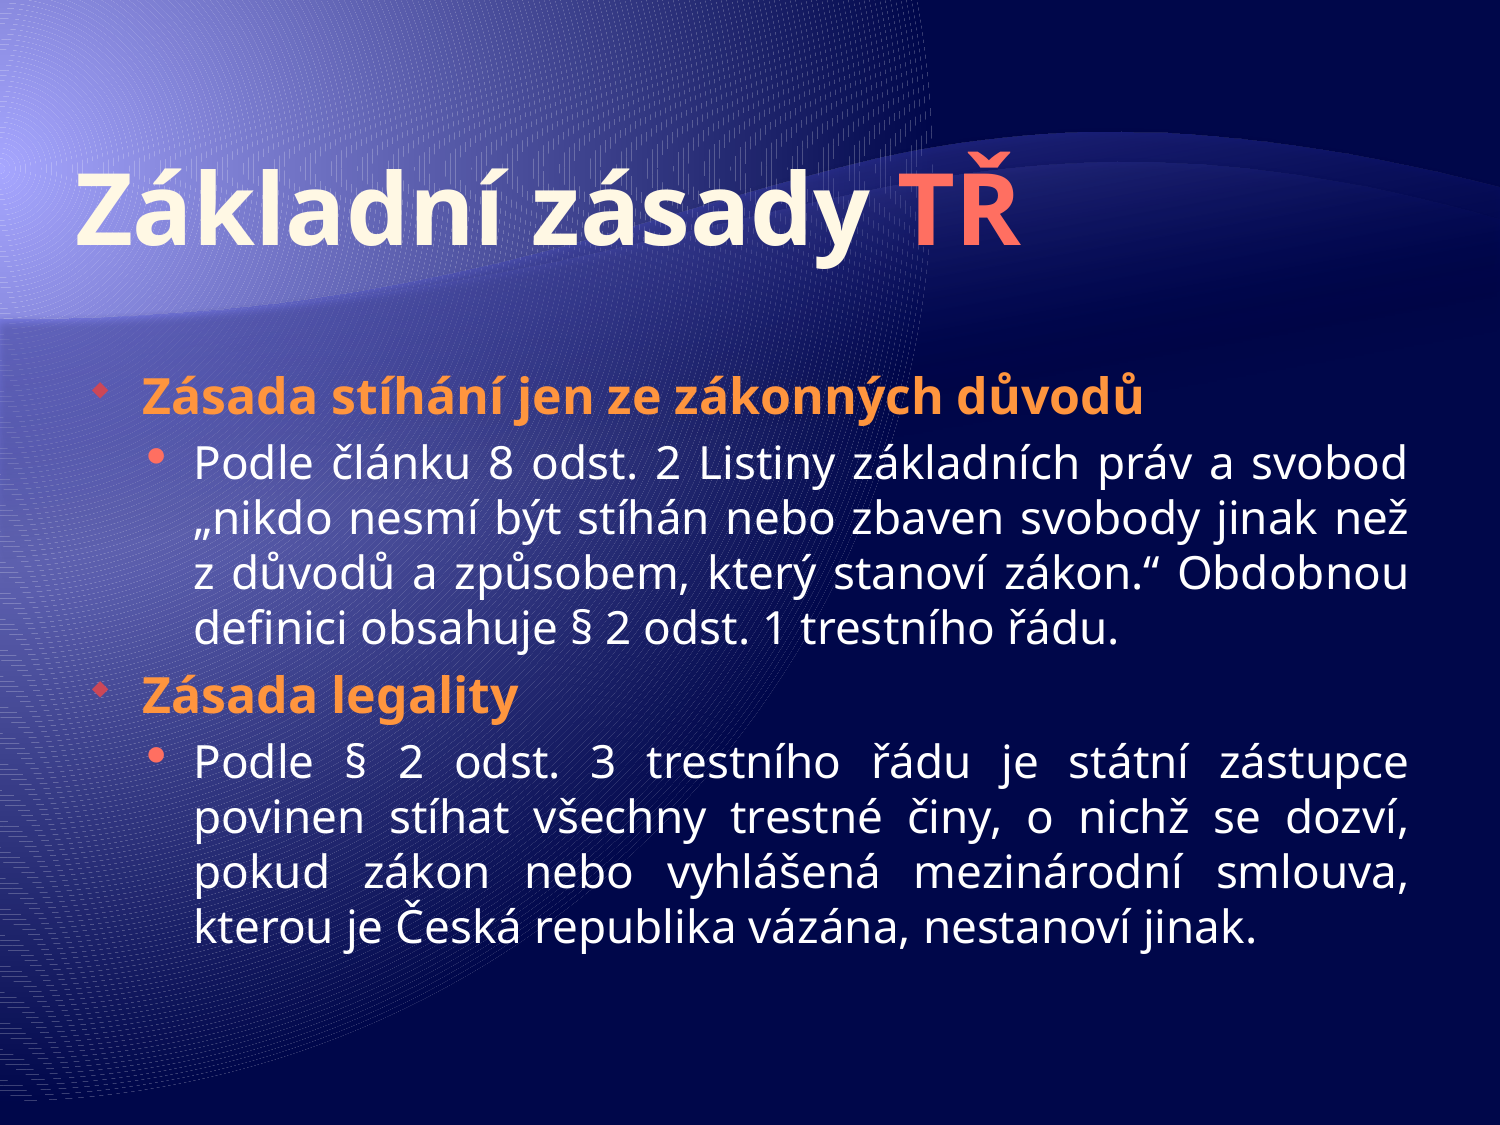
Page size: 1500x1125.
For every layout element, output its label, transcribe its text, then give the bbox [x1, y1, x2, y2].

list Zásada stíhání jen ze zákonných důvodů Podle článku 8 odst. 2 Listiny základních práv a svobod „nikdo nesmí být stíhán nebo zbaven svobody jinak než z důvodů a způsobem, který stanoví zákon.“ Obdobnou definici obsahuje § 2 odst. 1 trestního řádu. Zásada legality Podle § 2 odst. 3 trestního řádu je státní zástupce povinen stíhat všechny trestné činy, o nichž se dozví, pokud zákon nebo vyhlášená mezinárodní smlouva, kterou je Česká republika vázána, nestanoví jinak. [75, 357, 1425, 1033]
title Základní zásady TŘ [75, 87, 1425, 268]
